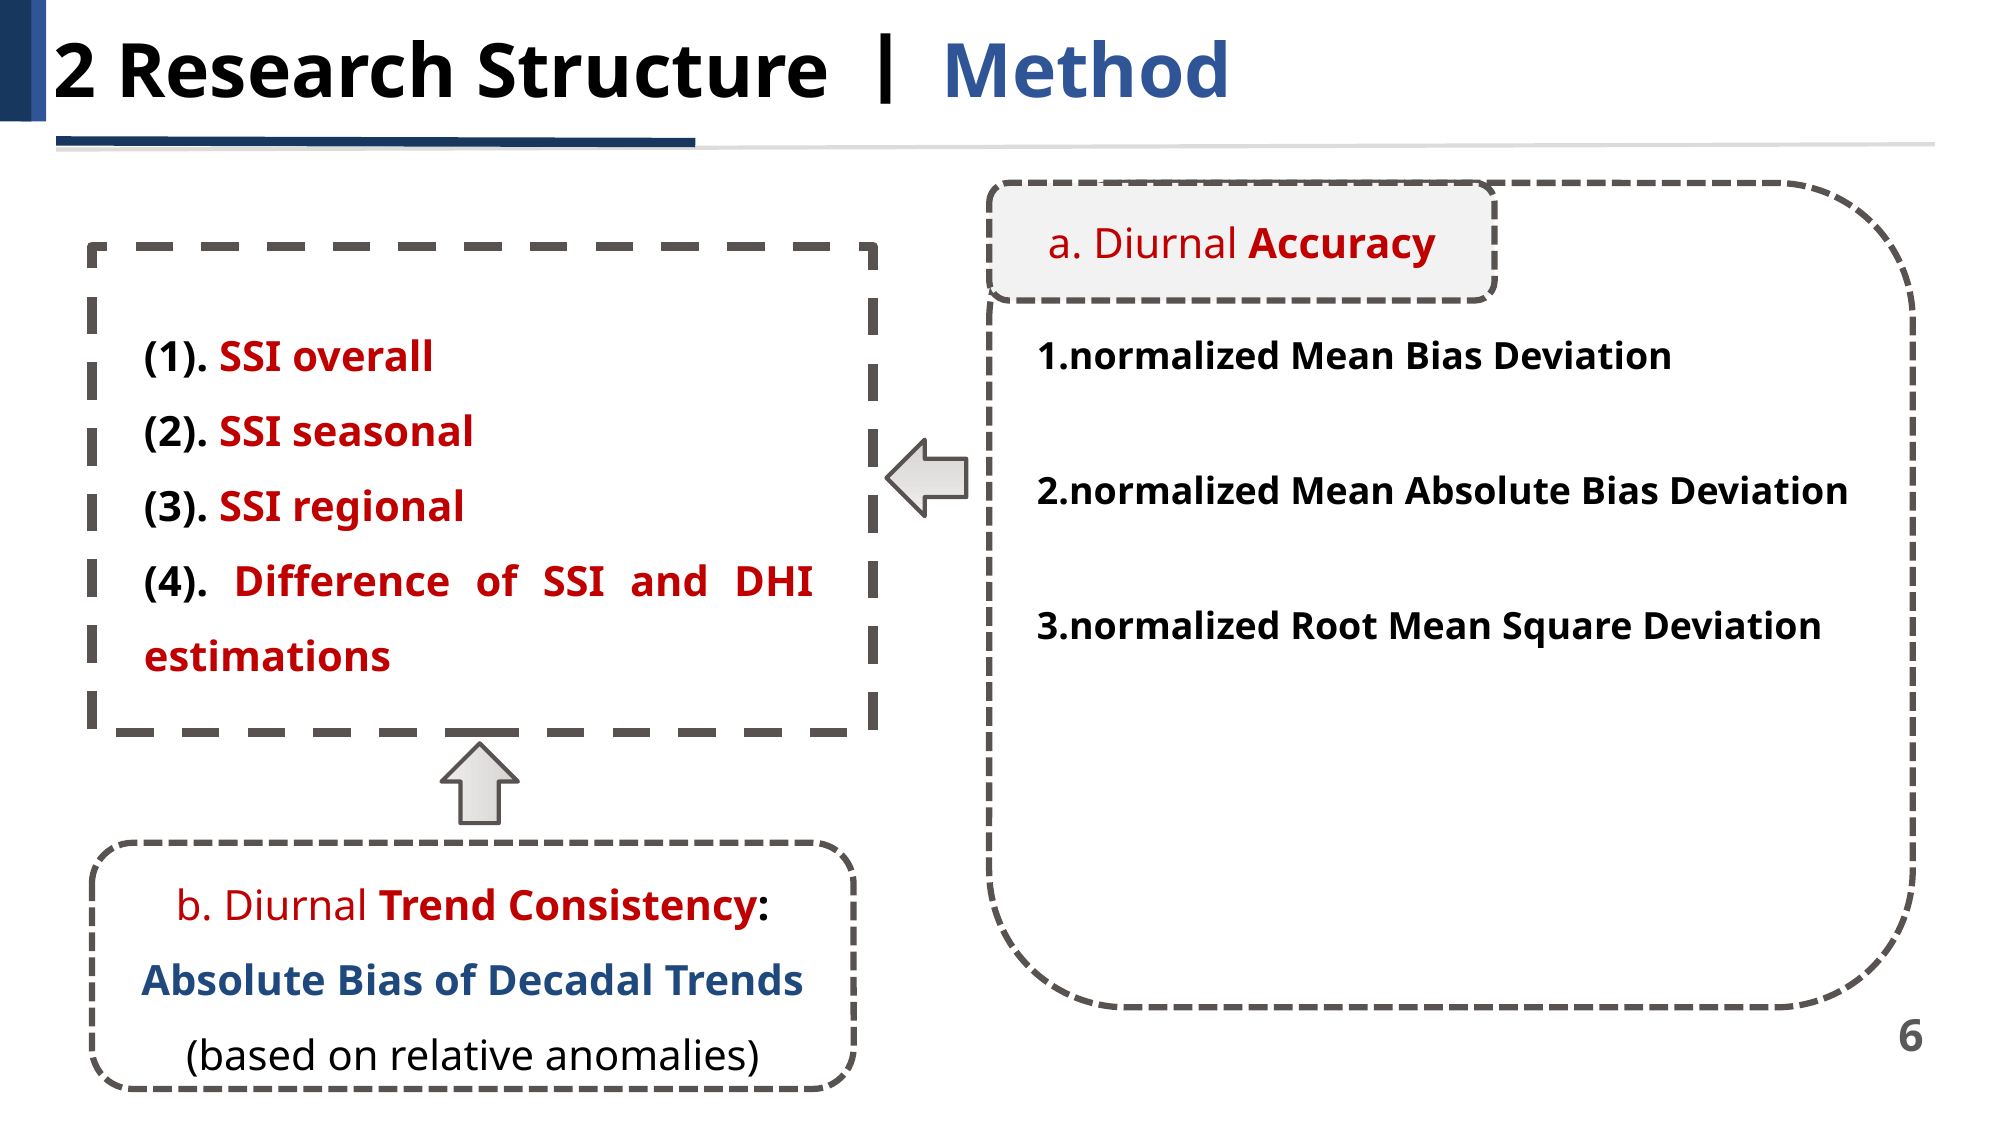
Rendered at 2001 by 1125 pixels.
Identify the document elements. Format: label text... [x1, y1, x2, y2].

text_box 2 Research Structure丨Method [0, 15, 1571, 110]
text_box b. Diurnal Trend Consistency: Absolute Bias of Decadal Trends (based on relative anomalies) [91, 842, 854, 1090]
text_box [91, 246, 967, 824]
text_box a. Diurnal Accuracy [989, 182, 1495, 301]
text_box [987, 180, 1915, 1010]
